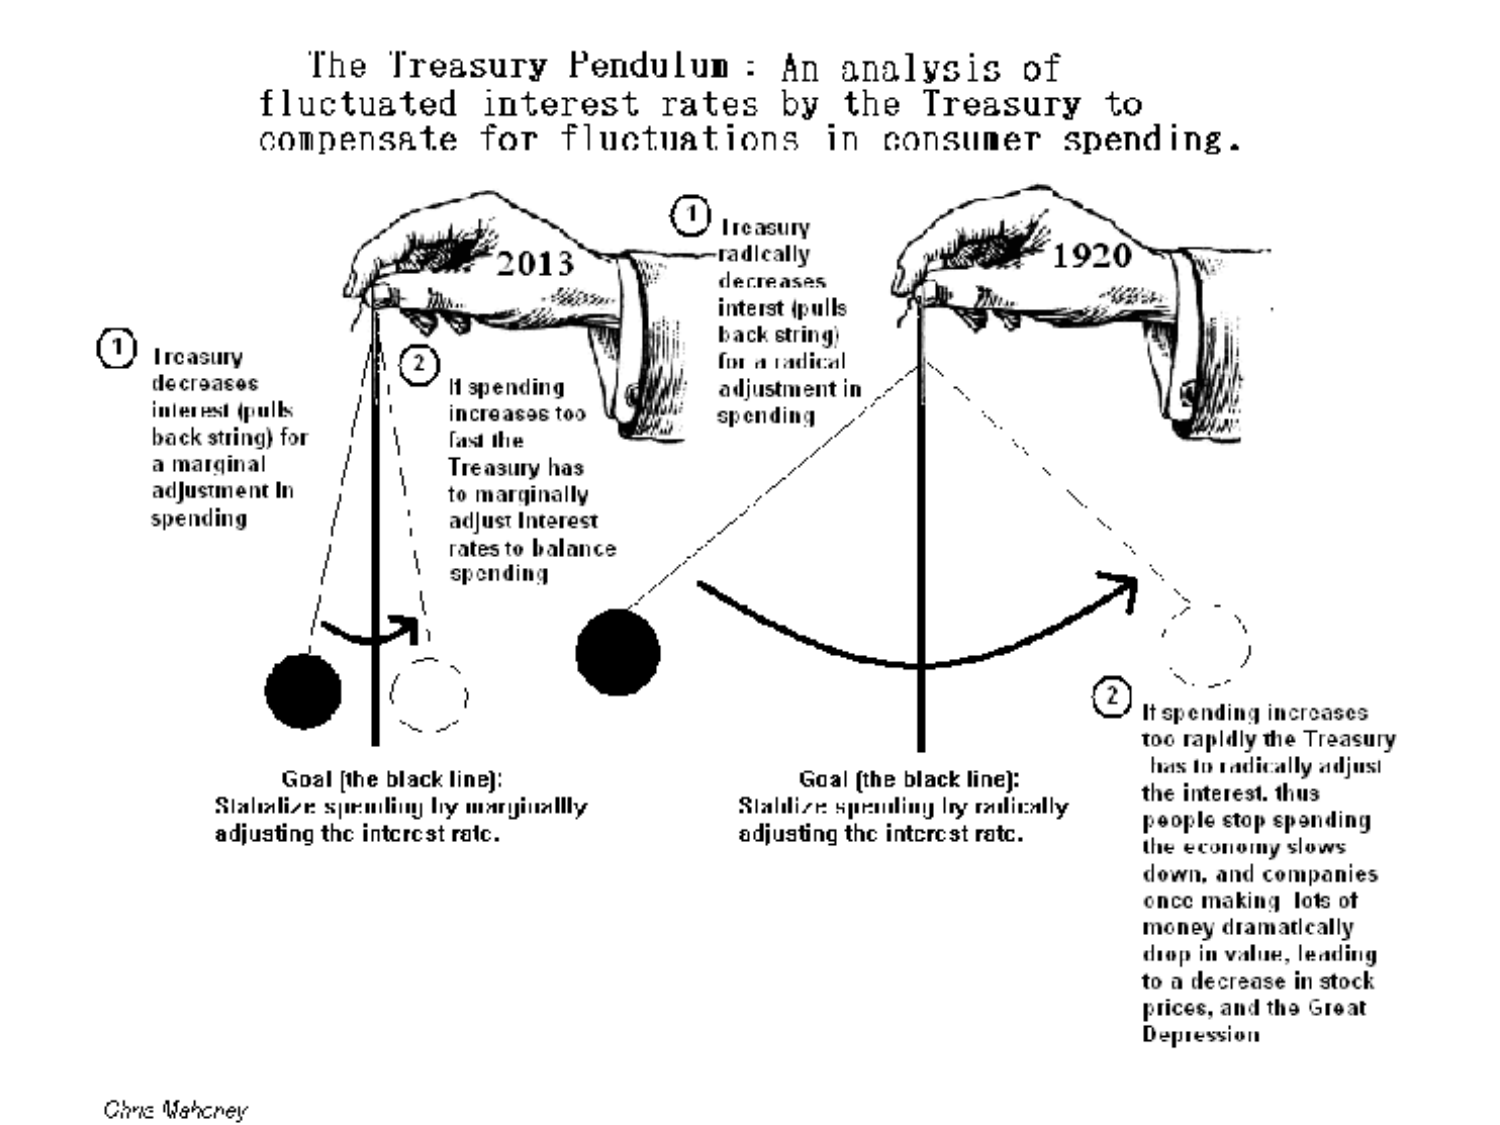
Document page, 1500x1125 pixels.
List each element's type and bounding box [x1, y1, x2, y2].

picture [87, 0, 1409, 1125]
